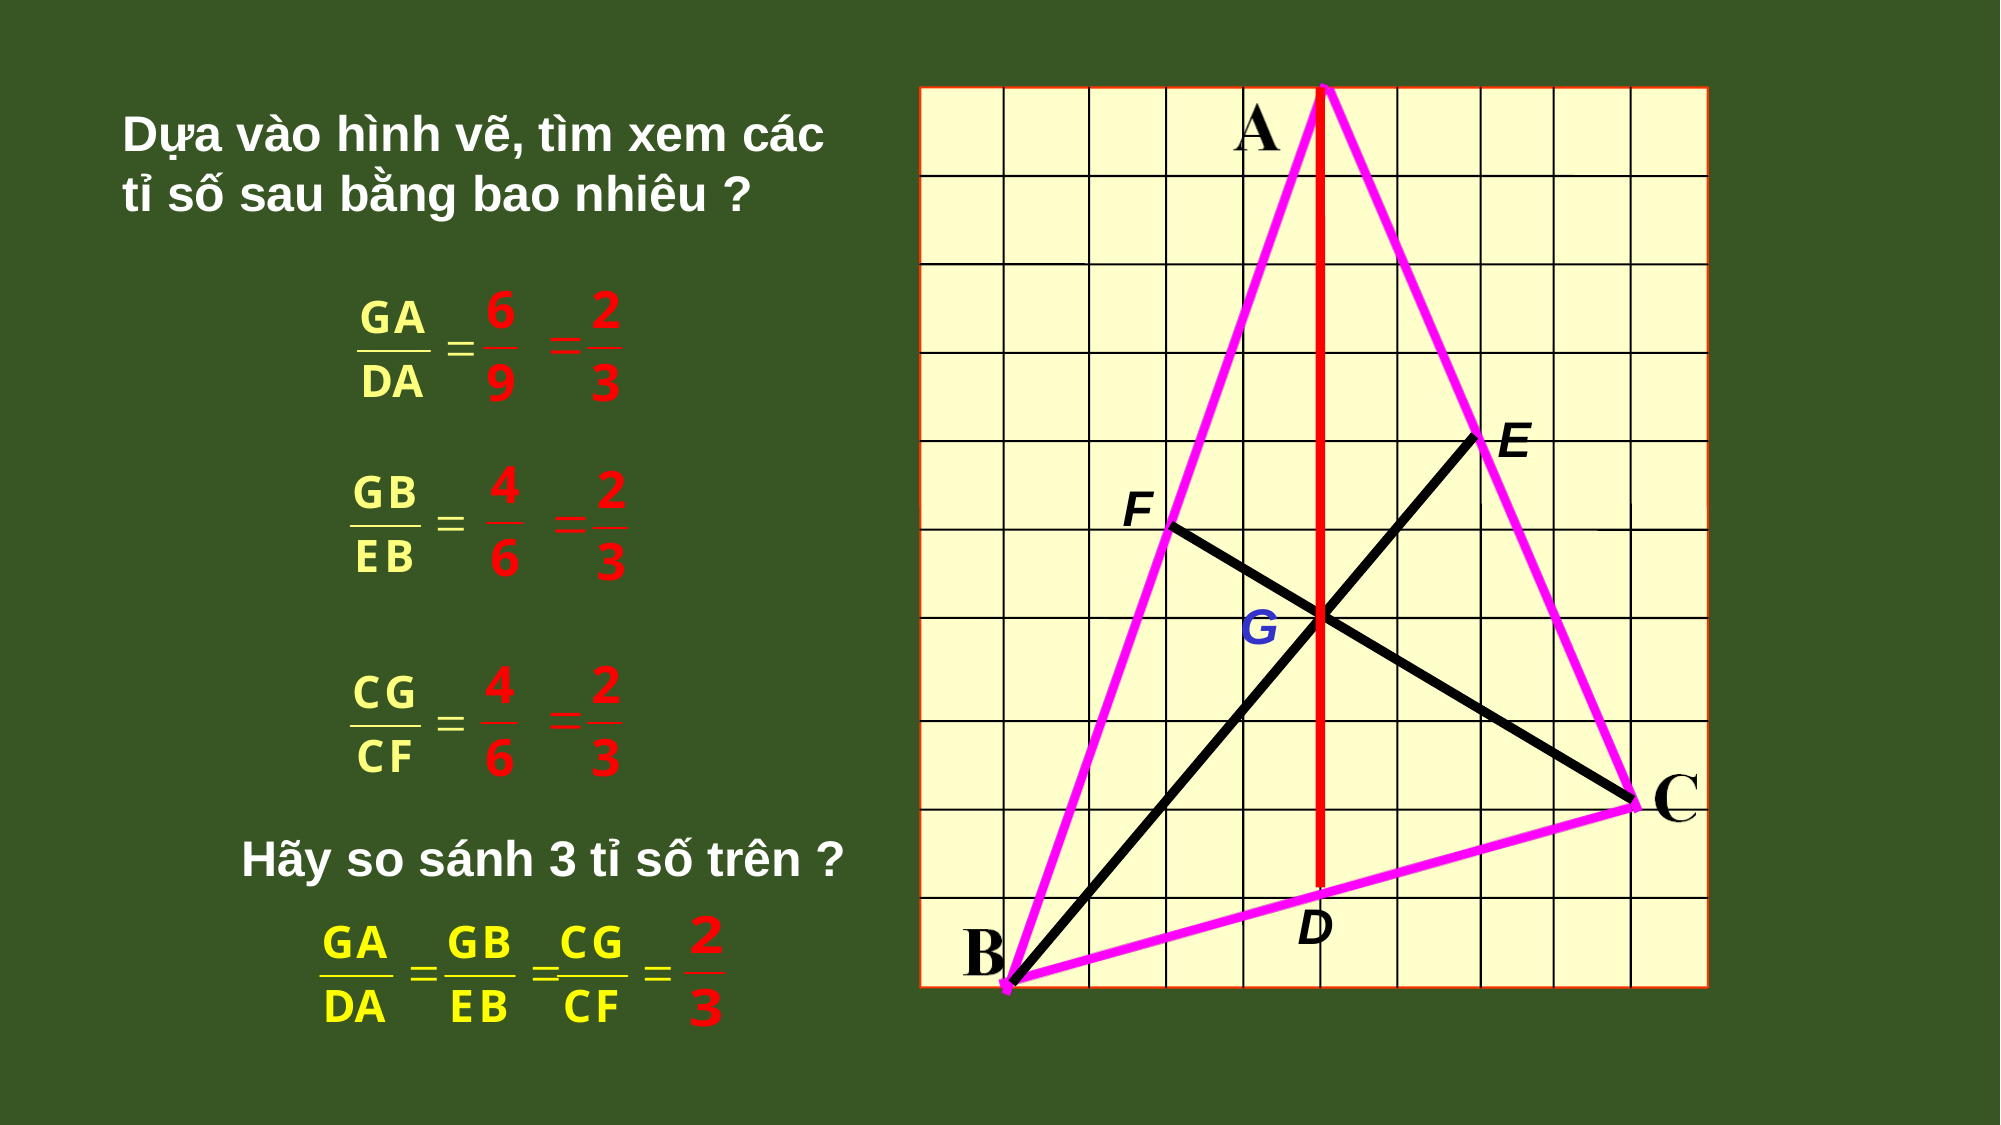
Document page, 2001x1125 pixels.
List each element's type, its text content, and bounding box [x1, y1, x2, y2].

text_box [437, 912, 549, 1033]
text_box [312, 912, 437, 1033]
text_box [472, 649, 529, 788]
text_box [474, 274, 527, 413]
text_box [537, 649, 633, 788]
text_box Hãy so sánh 3 tỉ số trên ? [226, 819, 918, 894]
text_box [537, 274, 633, 413]
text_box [549, 912, 674, 1033]
text_box Dựa vào hình vẽ, tìm xem các tỉ số sau bằng bao nhiêu ? [107, 94, 879, 230]
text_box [674, 899, 736, 1038]
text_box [342, 662, 467, 783]
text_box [542, 454, 638, 593]
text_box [920, 62, 1763, 1000]
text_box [342, 462, 467, 583]
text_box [349, 287, 474, 408]
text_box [478, 449, 535, 588]
